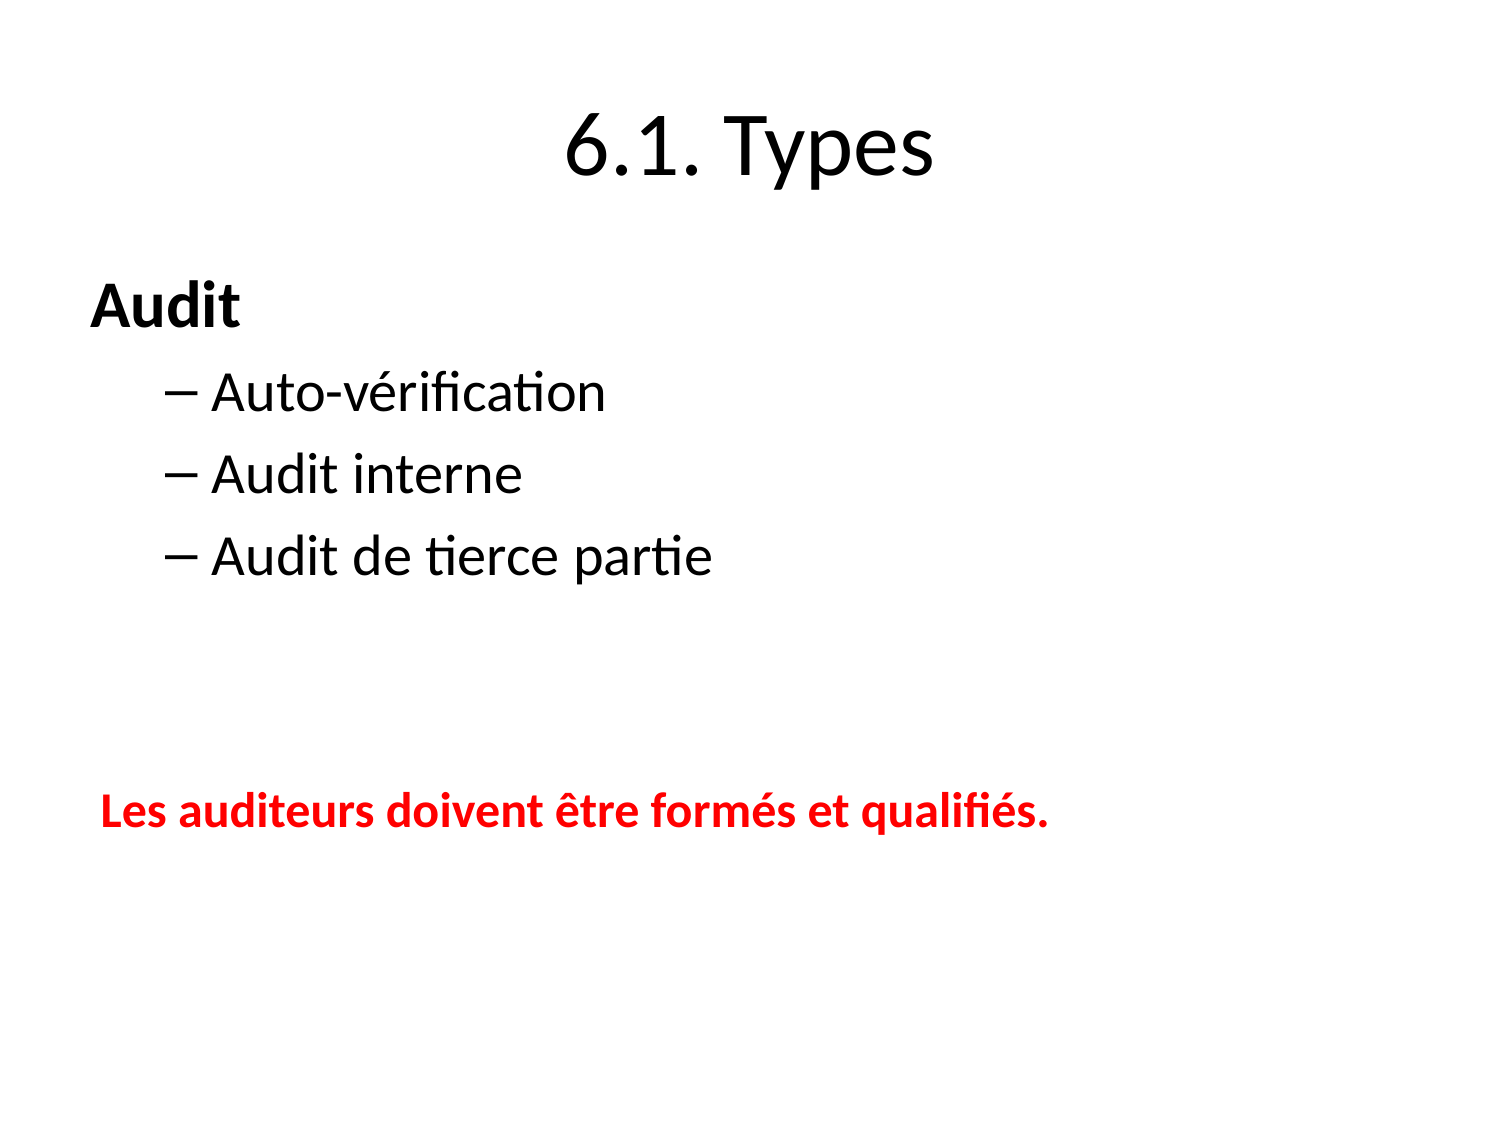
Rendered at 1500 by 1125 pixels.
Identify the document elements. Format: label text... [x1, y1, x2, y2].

text_box Les auditeurs doivent être formés et qualifiés. [85, 770, 1066, 845]
title 6.1. Types [75, 45, 1425, 233]
list Audit Auto-vérification Audit interne Audit de tierce partie [75, 262, 1425, 1005]
